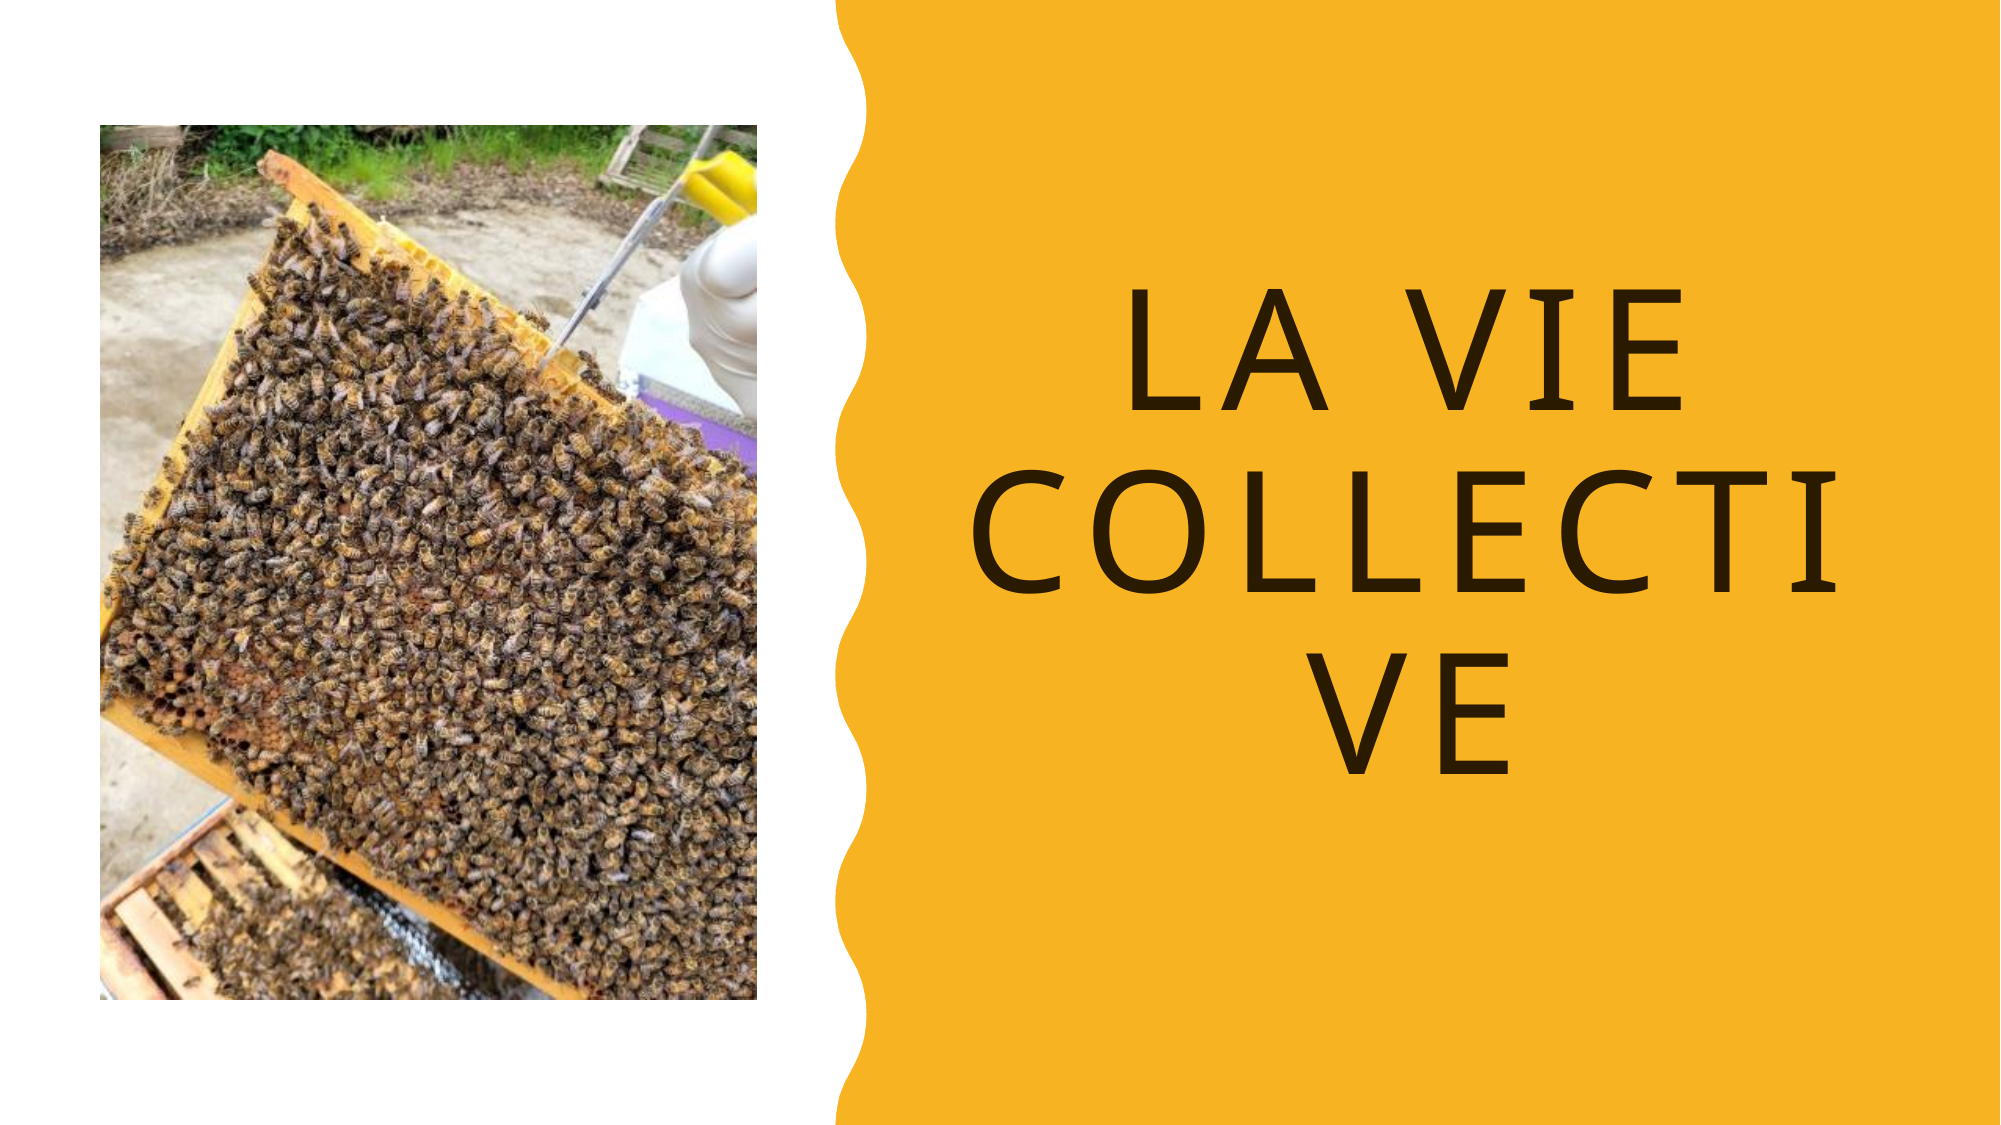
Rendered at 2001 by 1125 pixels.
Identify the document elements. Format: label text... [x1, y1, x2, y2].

picture [100, 125, 757, 1000]
title La vie collective [930, 156, 1895, 920]
text_box [836, 0, 2000, 1125]
text_box [0, 0, 867, 1125]
